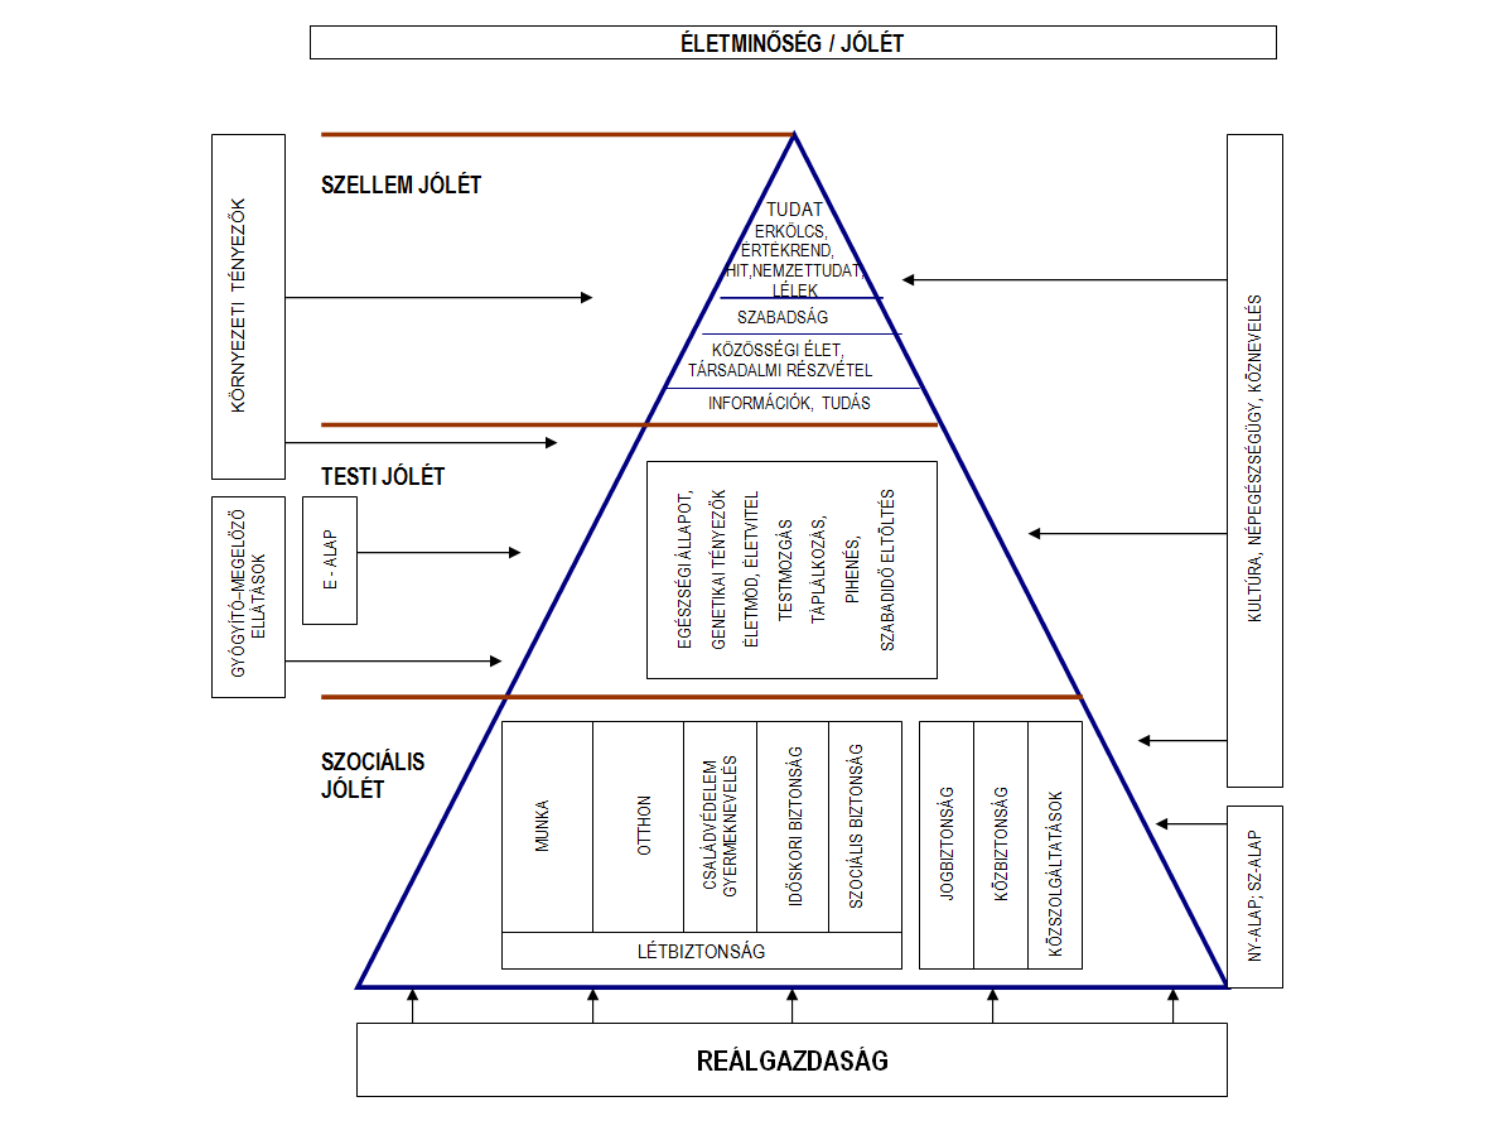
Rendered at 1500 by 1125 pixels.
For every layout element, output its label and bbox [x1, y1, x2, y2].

picture [189, 0, 1311, 1125]
